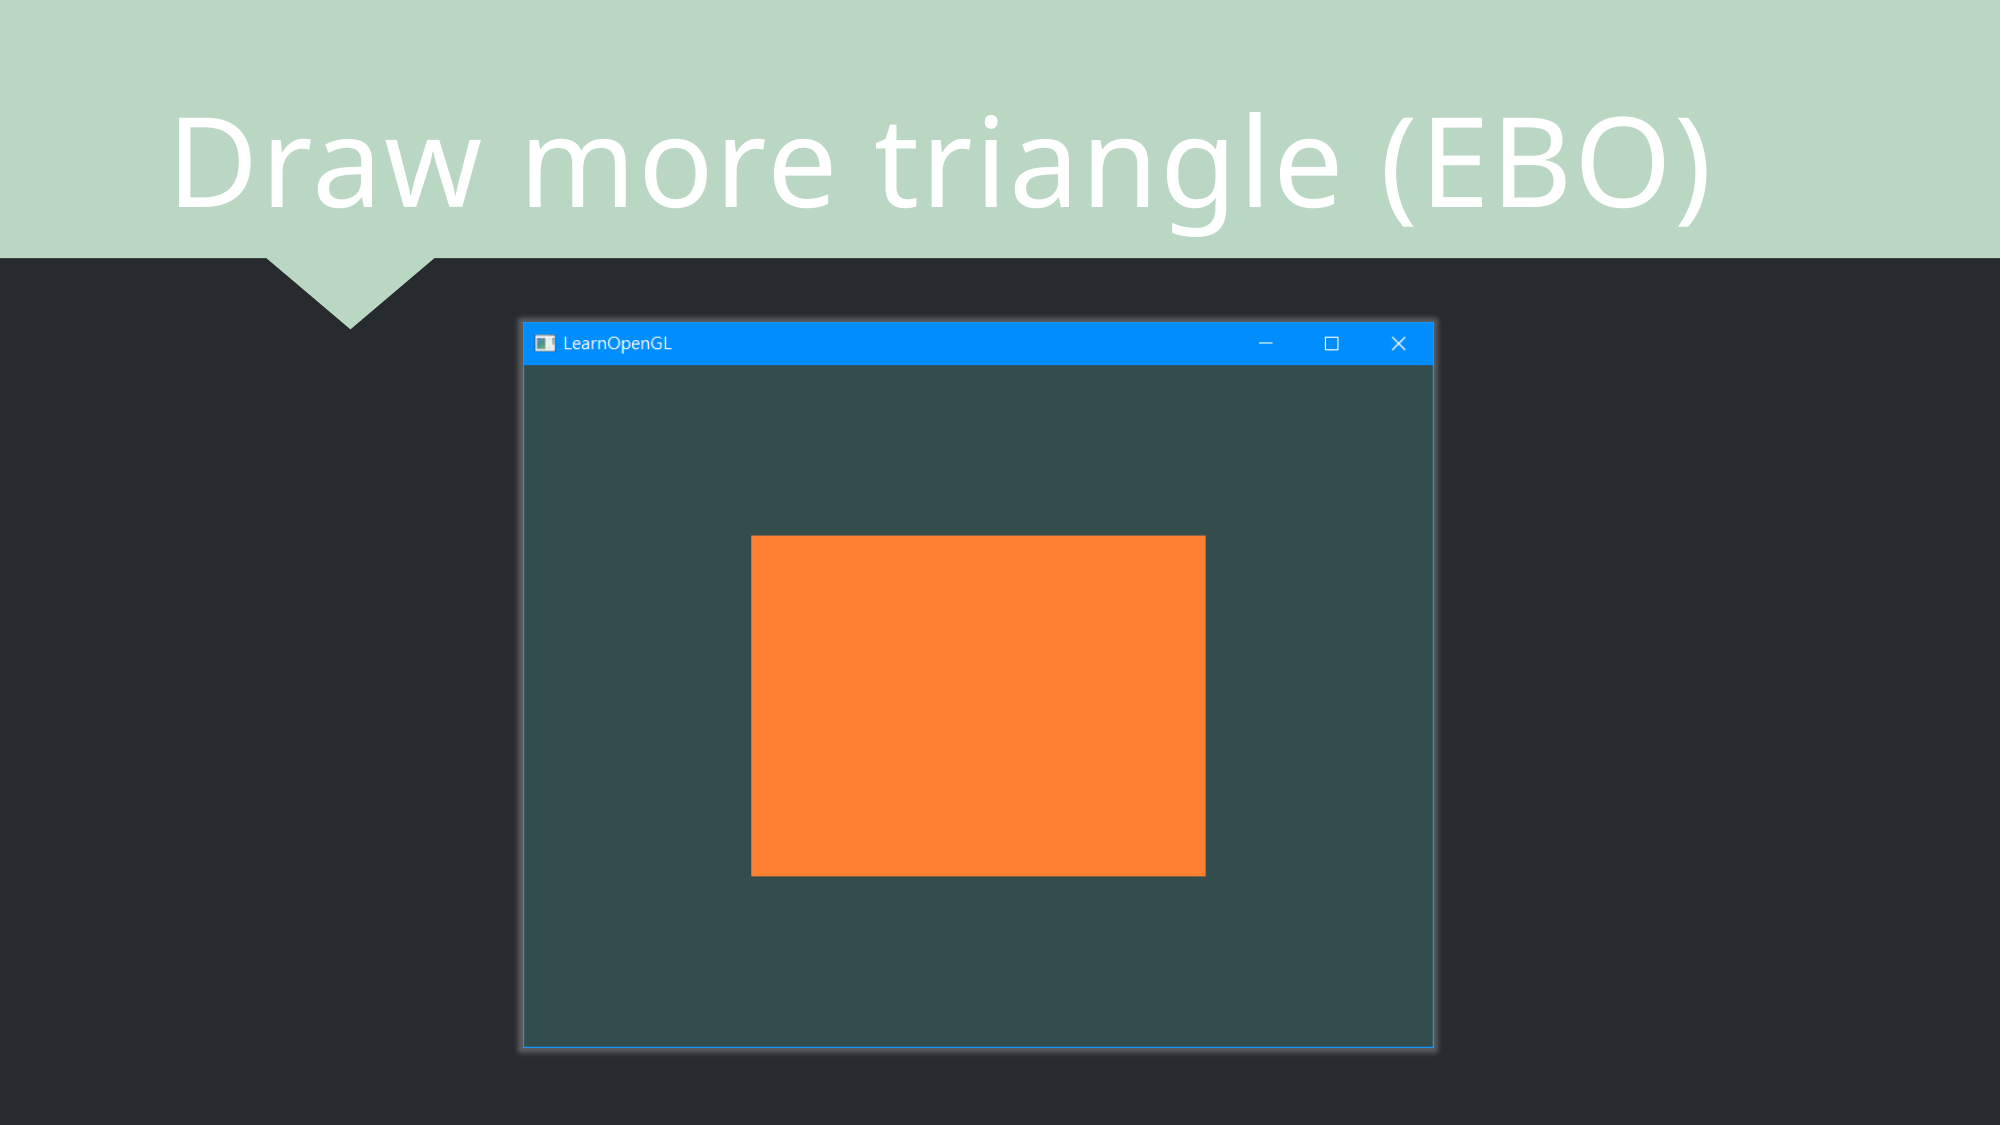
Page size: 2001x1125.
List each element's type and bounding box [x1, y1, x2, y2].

text_box [0, 0, 2000, 330]
picture [523, 322, 1434, 1048]
